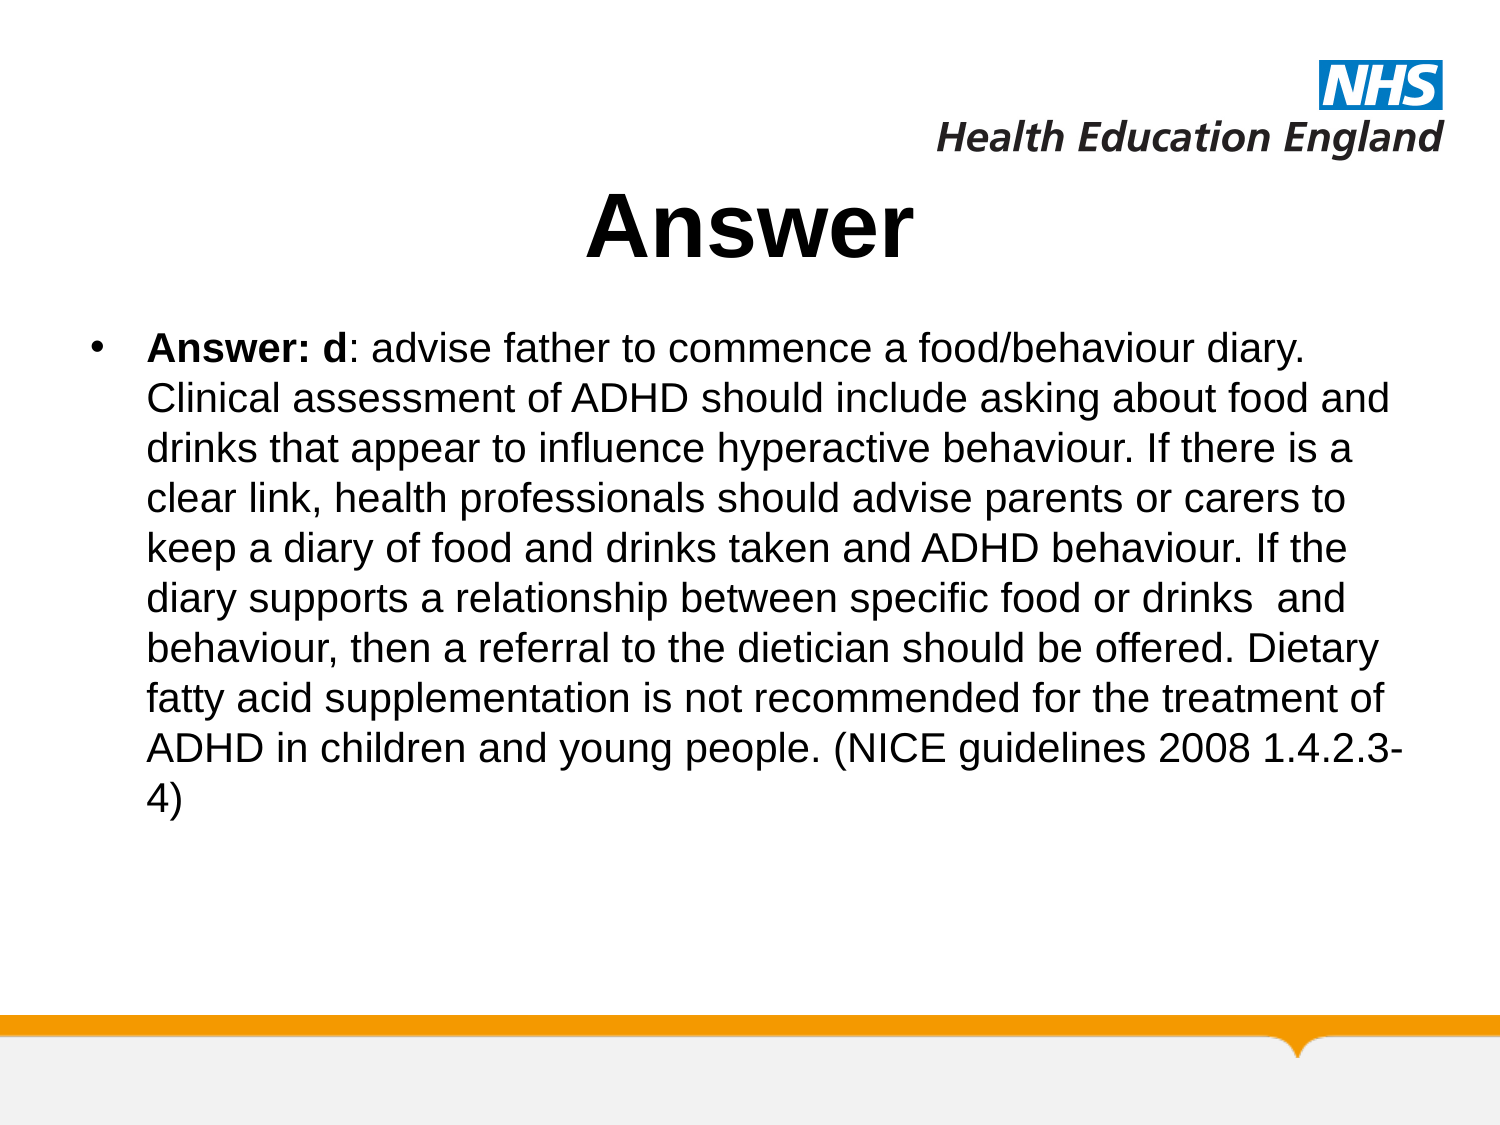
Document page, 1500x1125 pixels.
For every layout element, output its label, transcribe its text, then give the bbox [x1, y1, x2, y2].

list Answer: d: advise father to commence a food/behaviour diary. Clinical assessment of ADHD should include asking about food and drinks that appear to influence hyperactive behaviour. If there is a clear link, health professionals should advise parents or carers to keep a diary of food and drinks taken and ADHD behaviour. If the diary supports a relationship between specific food or drinks and behaviour, then a referral to the dietician should be offered. Dietary fatty acid supplementation is not recommended for the treatment of ADHD in children and young people. (NICE guidelines 2008 1.4.2.3-4) [75, 313, 1425, 986]
picture [936, 59, 1445, 161]
title Answer [75, 158, 1425, 294]
